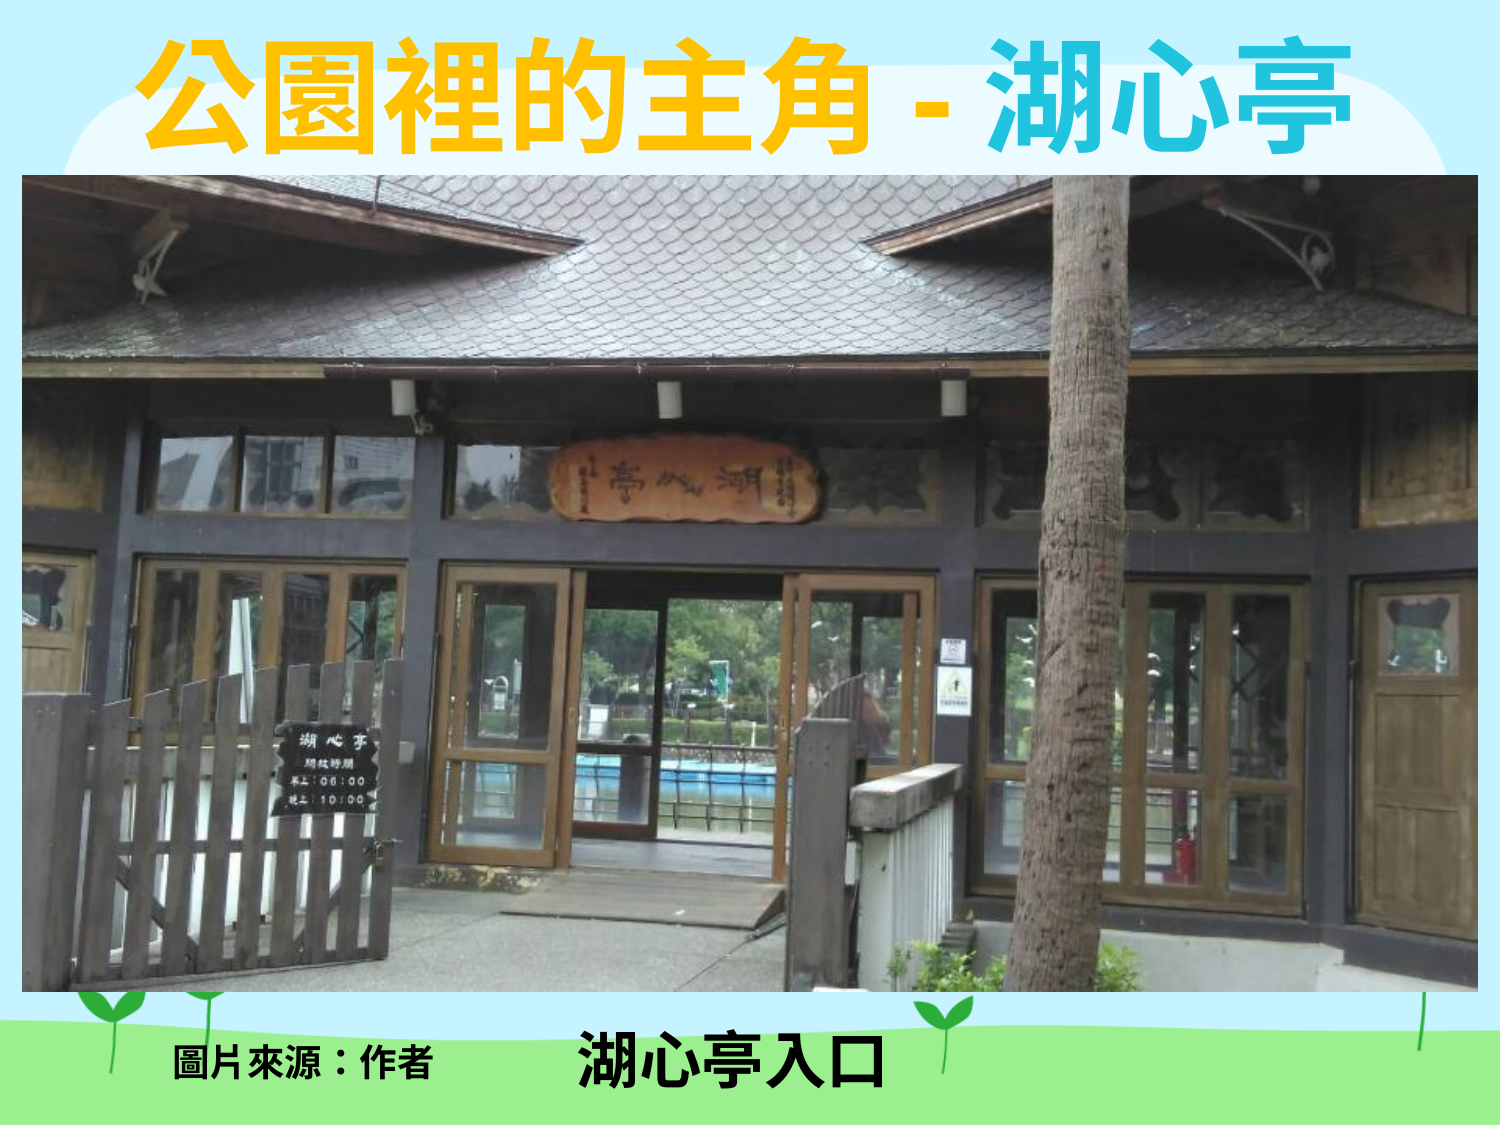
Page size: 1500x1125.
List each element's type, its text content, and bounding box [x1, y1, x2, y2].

picture [0, 0, 1500, 1125]
text_box 圖片來源：作者 [157, 1031, 562, 1092]
text_box 湖心亭入口 [561, 1013, 929, 1110]
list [21, 175, 1479, 992]
title 公園裡的主角-湖心亭 [70, 0, 1421, 173]
